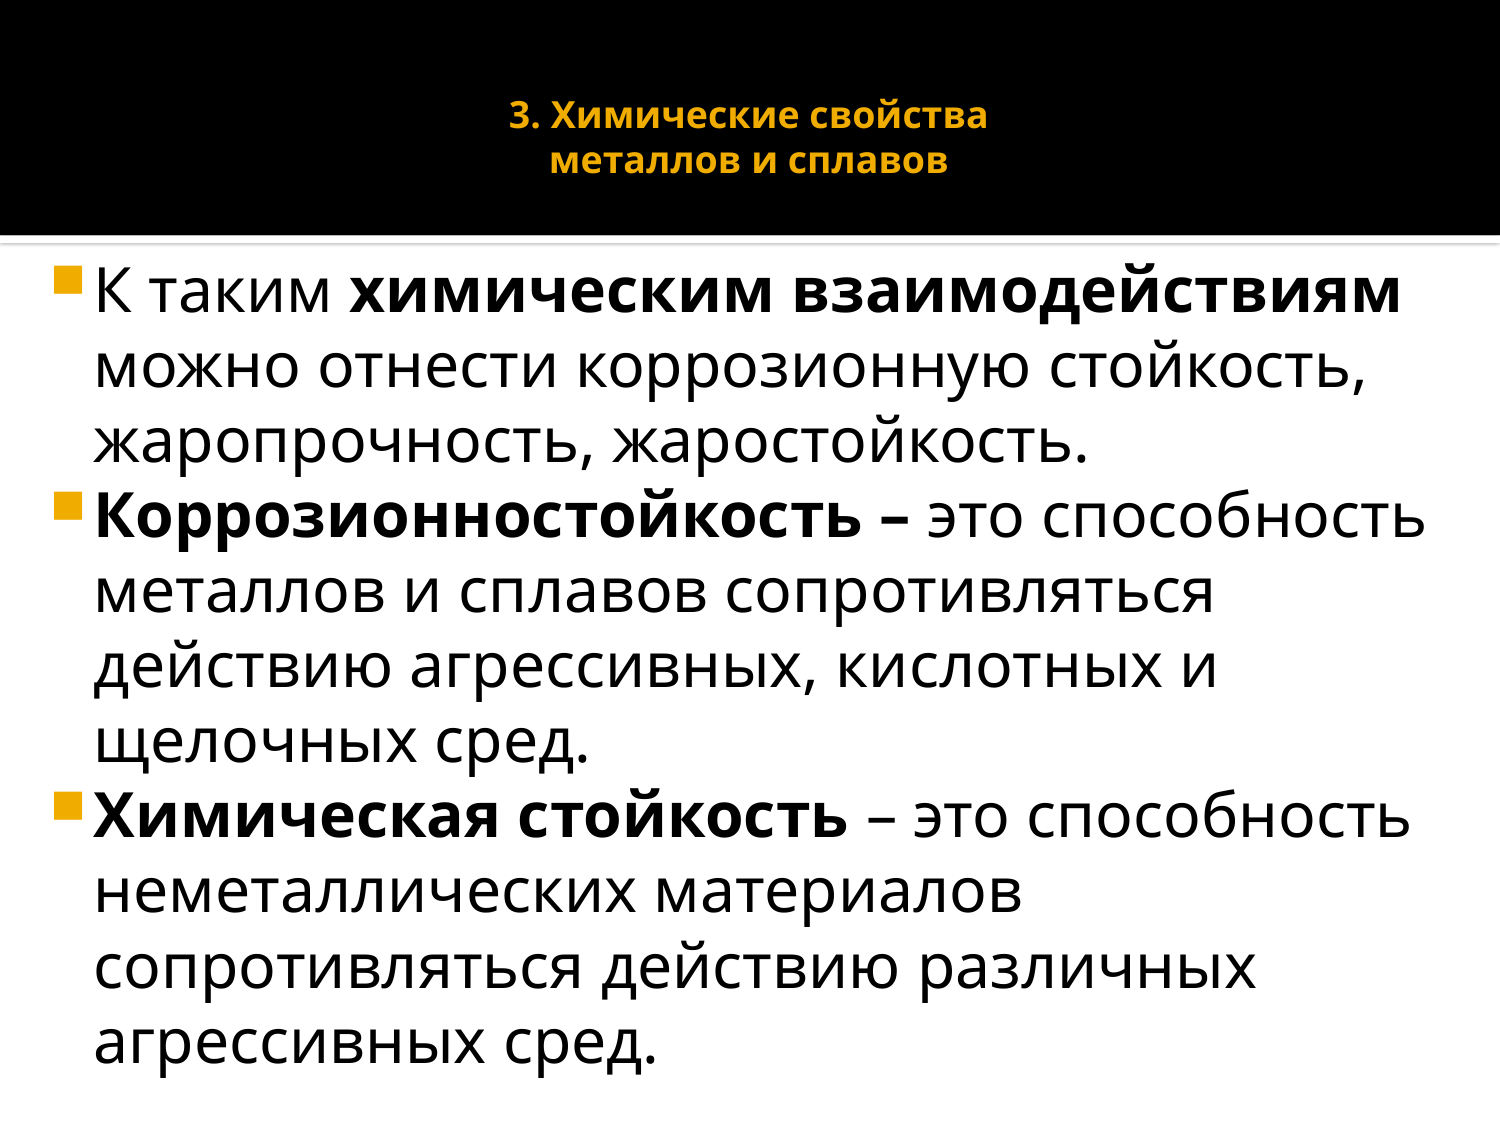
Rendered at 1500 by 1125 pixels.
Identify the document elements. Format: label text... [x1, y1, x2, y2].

list К таким химическим взаимодействиям можно отнести коррозионную стойкость, жаропрочность, жаростойкость. Коррозионностойкость – это способность металлов и сплавов сопротивляться действию агрессивных, кислотных и щелочных сред. Химическая стойкость – это способность неметаллических материалов сопротивляться действию различных агрессивных сред. [23, 234, 1477, 1102]
title 3. Химические свойства металлов и сплавов [70, 82, 1421, 234]
